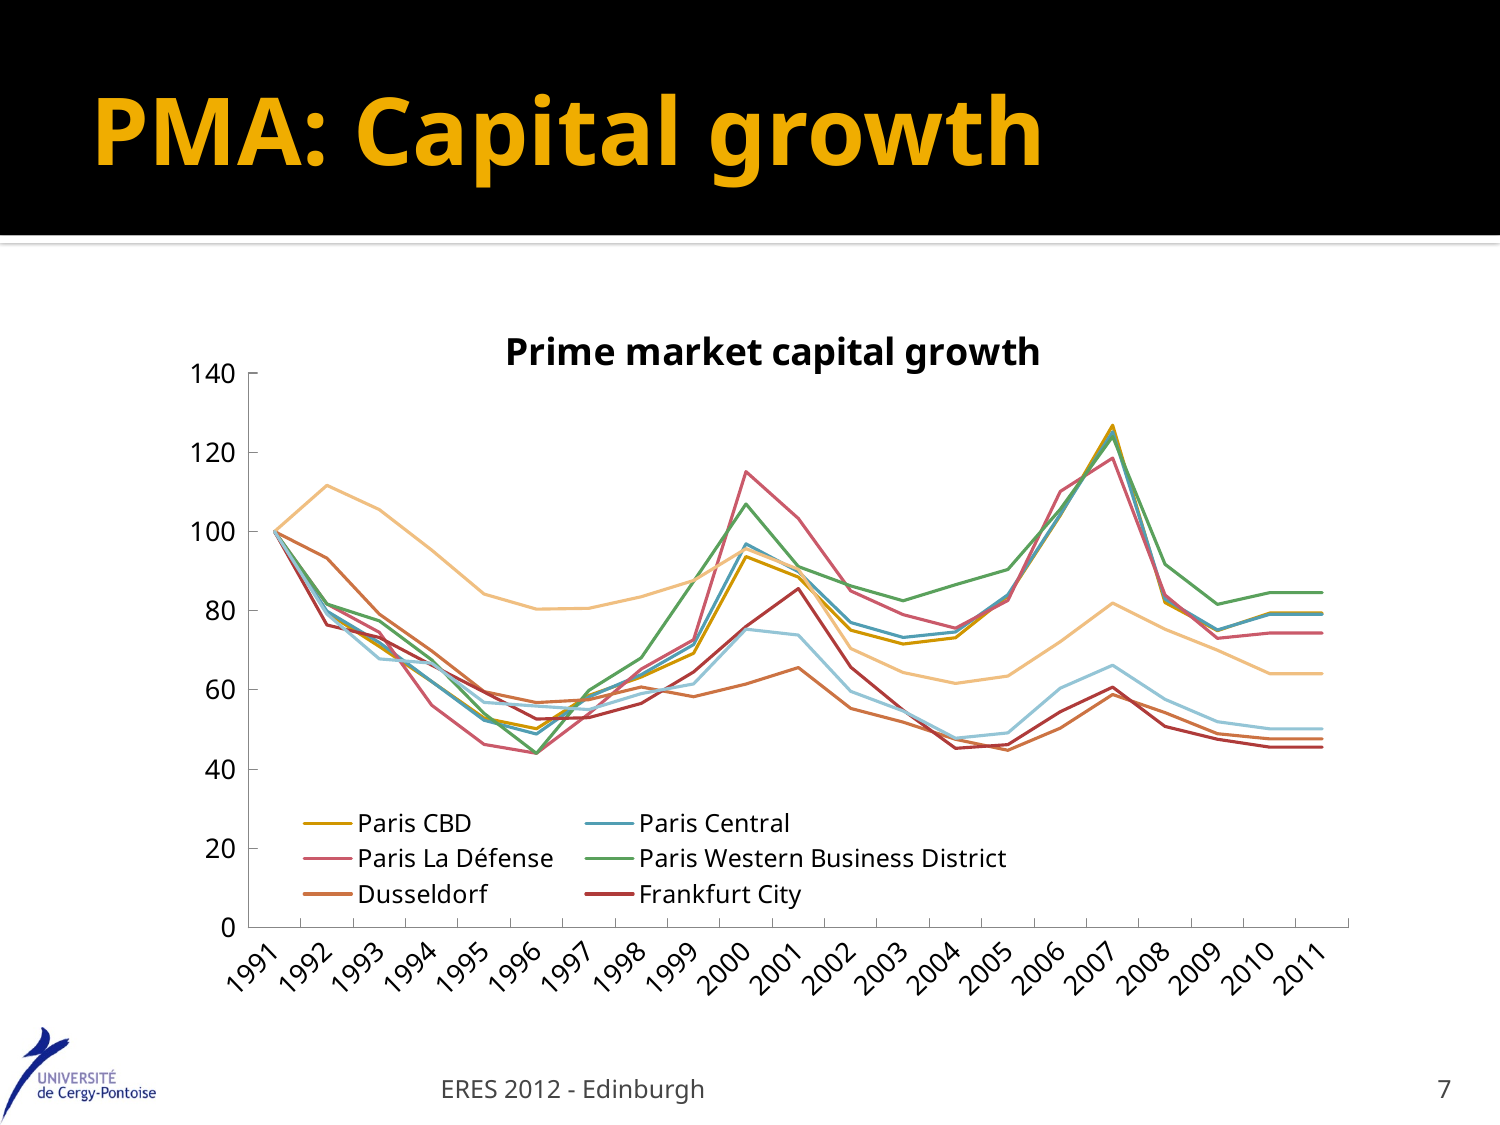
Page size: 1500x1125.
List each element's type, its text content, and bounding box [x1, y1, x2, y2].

picture [0, 1027, 156, 1125]
chart [147, 290, 1400, 1024]
title PMA: Capital growth [75, 25, 1425, 231]
slide_number 7 [1345, 1062, 1467, 1108]
footer ERES 2012 - Edinburgh [433, 1062, 1337, 1108]
